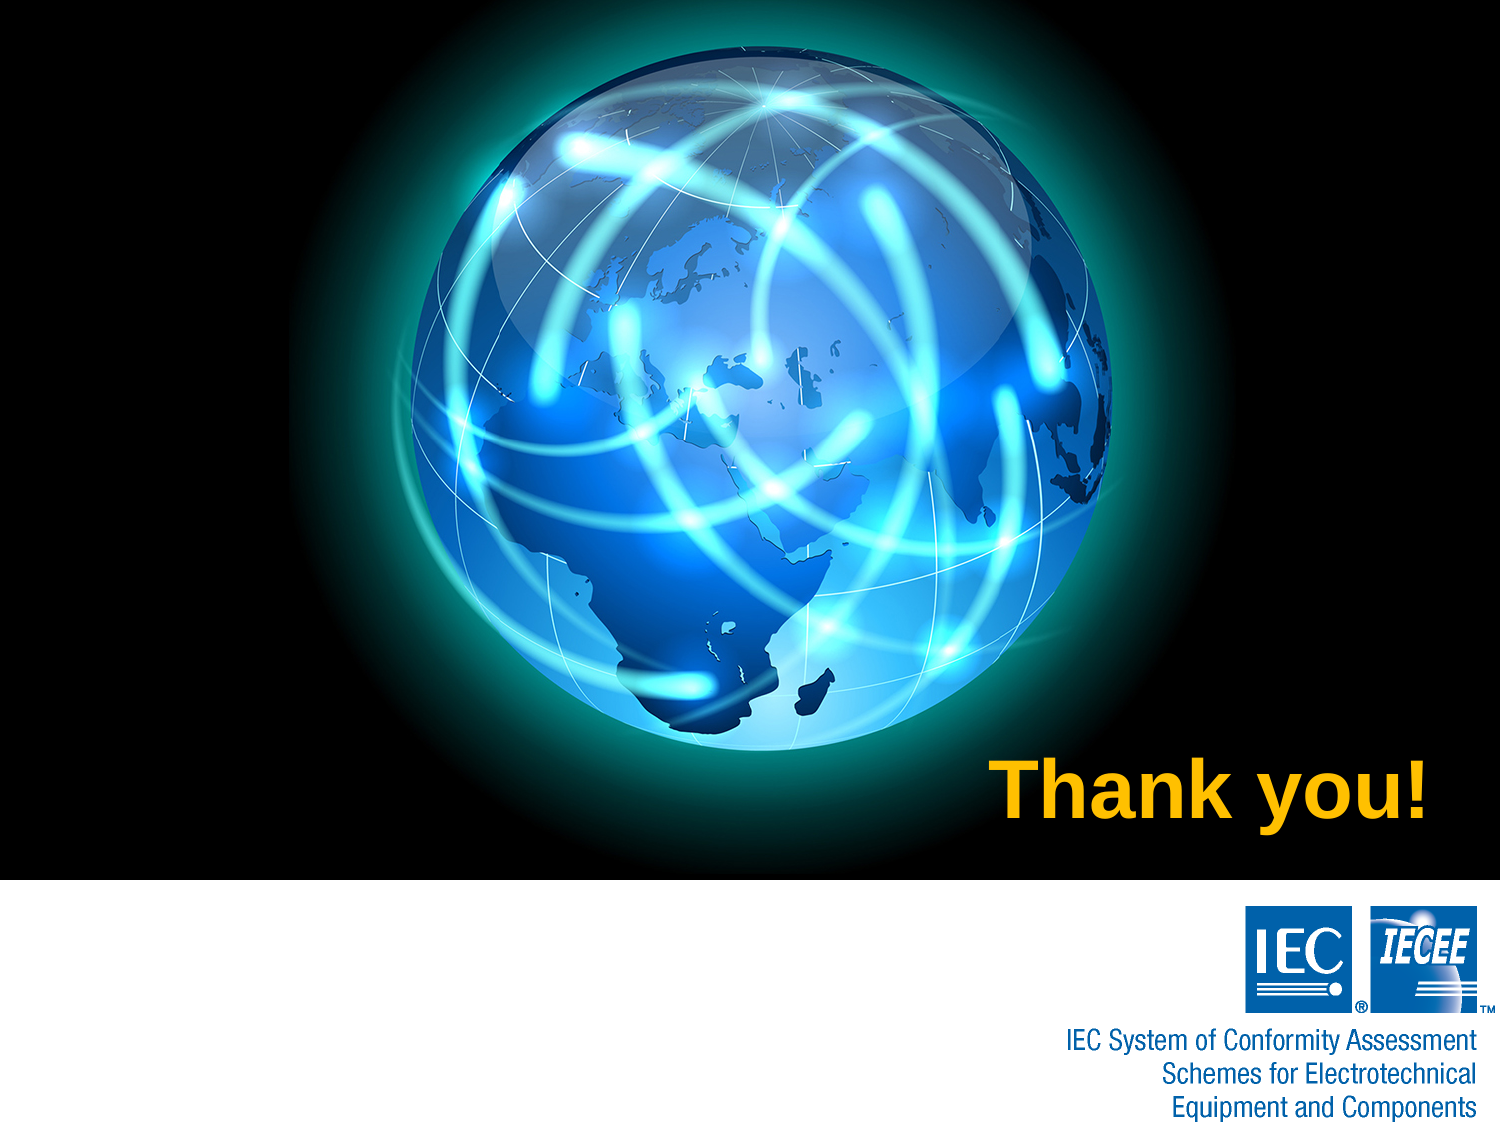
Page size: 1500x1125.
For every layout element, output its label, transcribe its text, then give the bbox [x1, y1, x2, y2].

list Thank you! [891, 727, 1447, 847]
picture [0, 0, 1500, 880]
picture [1066, 906, 1495, 1123]
